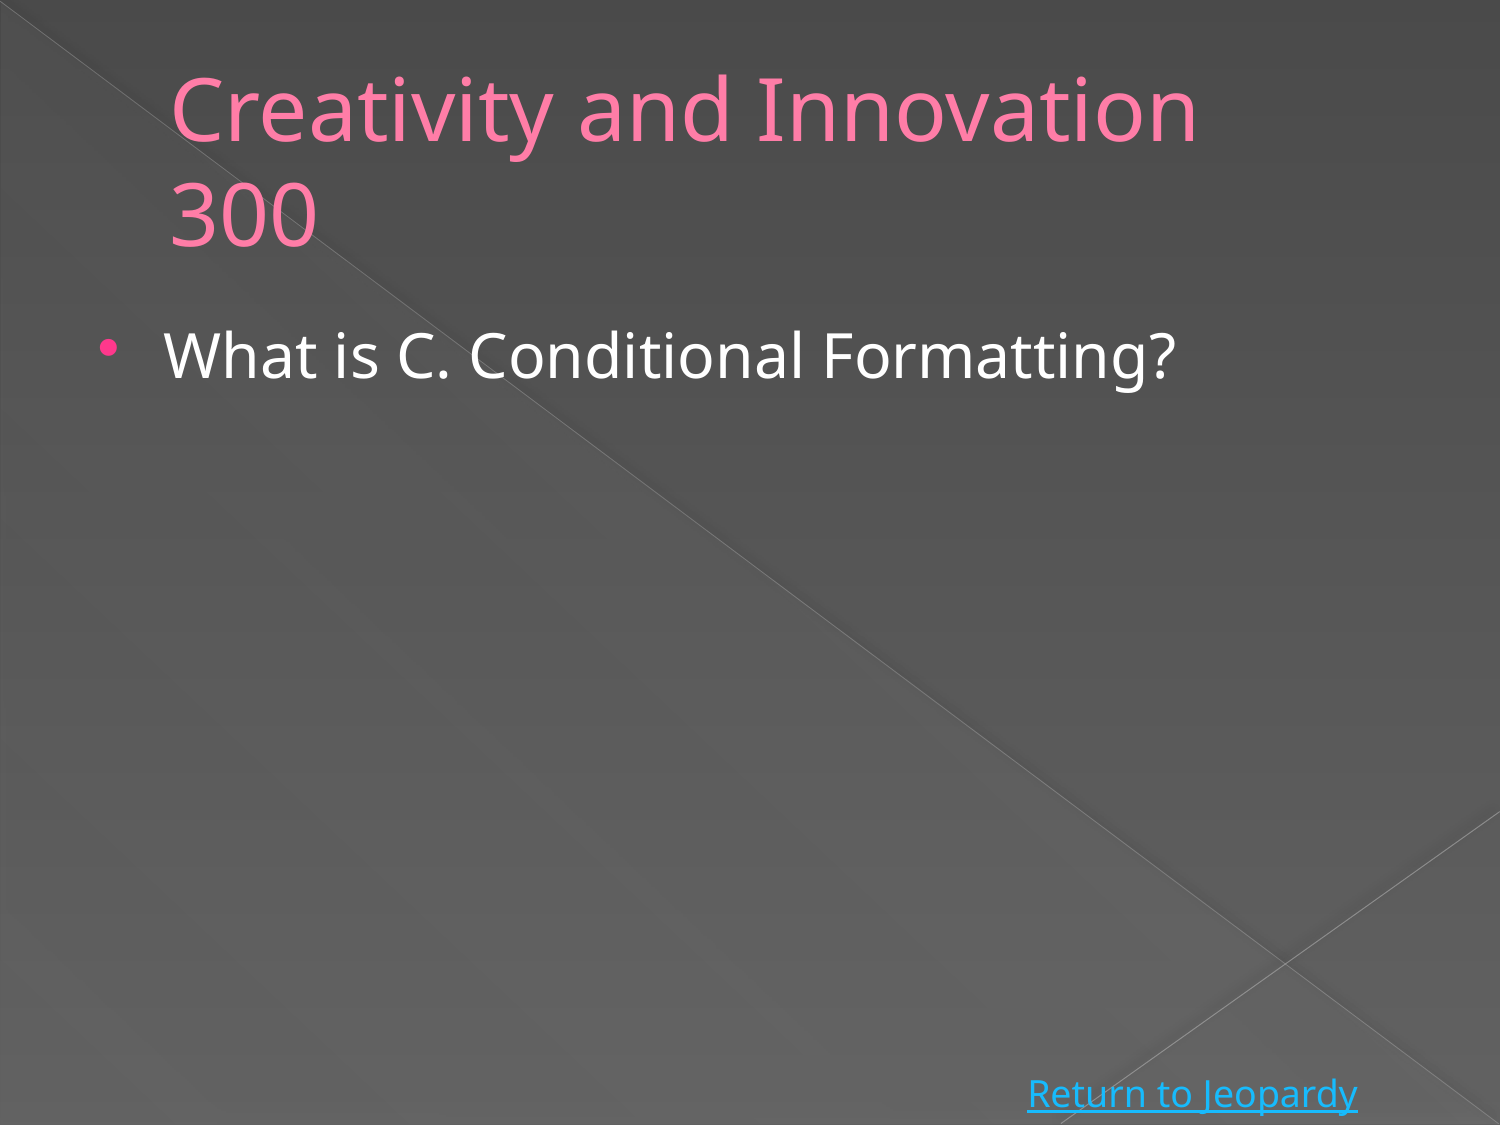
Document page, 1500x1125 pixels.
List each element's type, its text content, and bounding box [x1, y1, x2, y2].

title Creativity and Innovation 300 [75, 43, 1425, 274]
text_box Return to Jeopardy [1012, 1062, 1500, 1125]
list What is C. Conditional Formatting? [75, 308, 1425, 1059]
